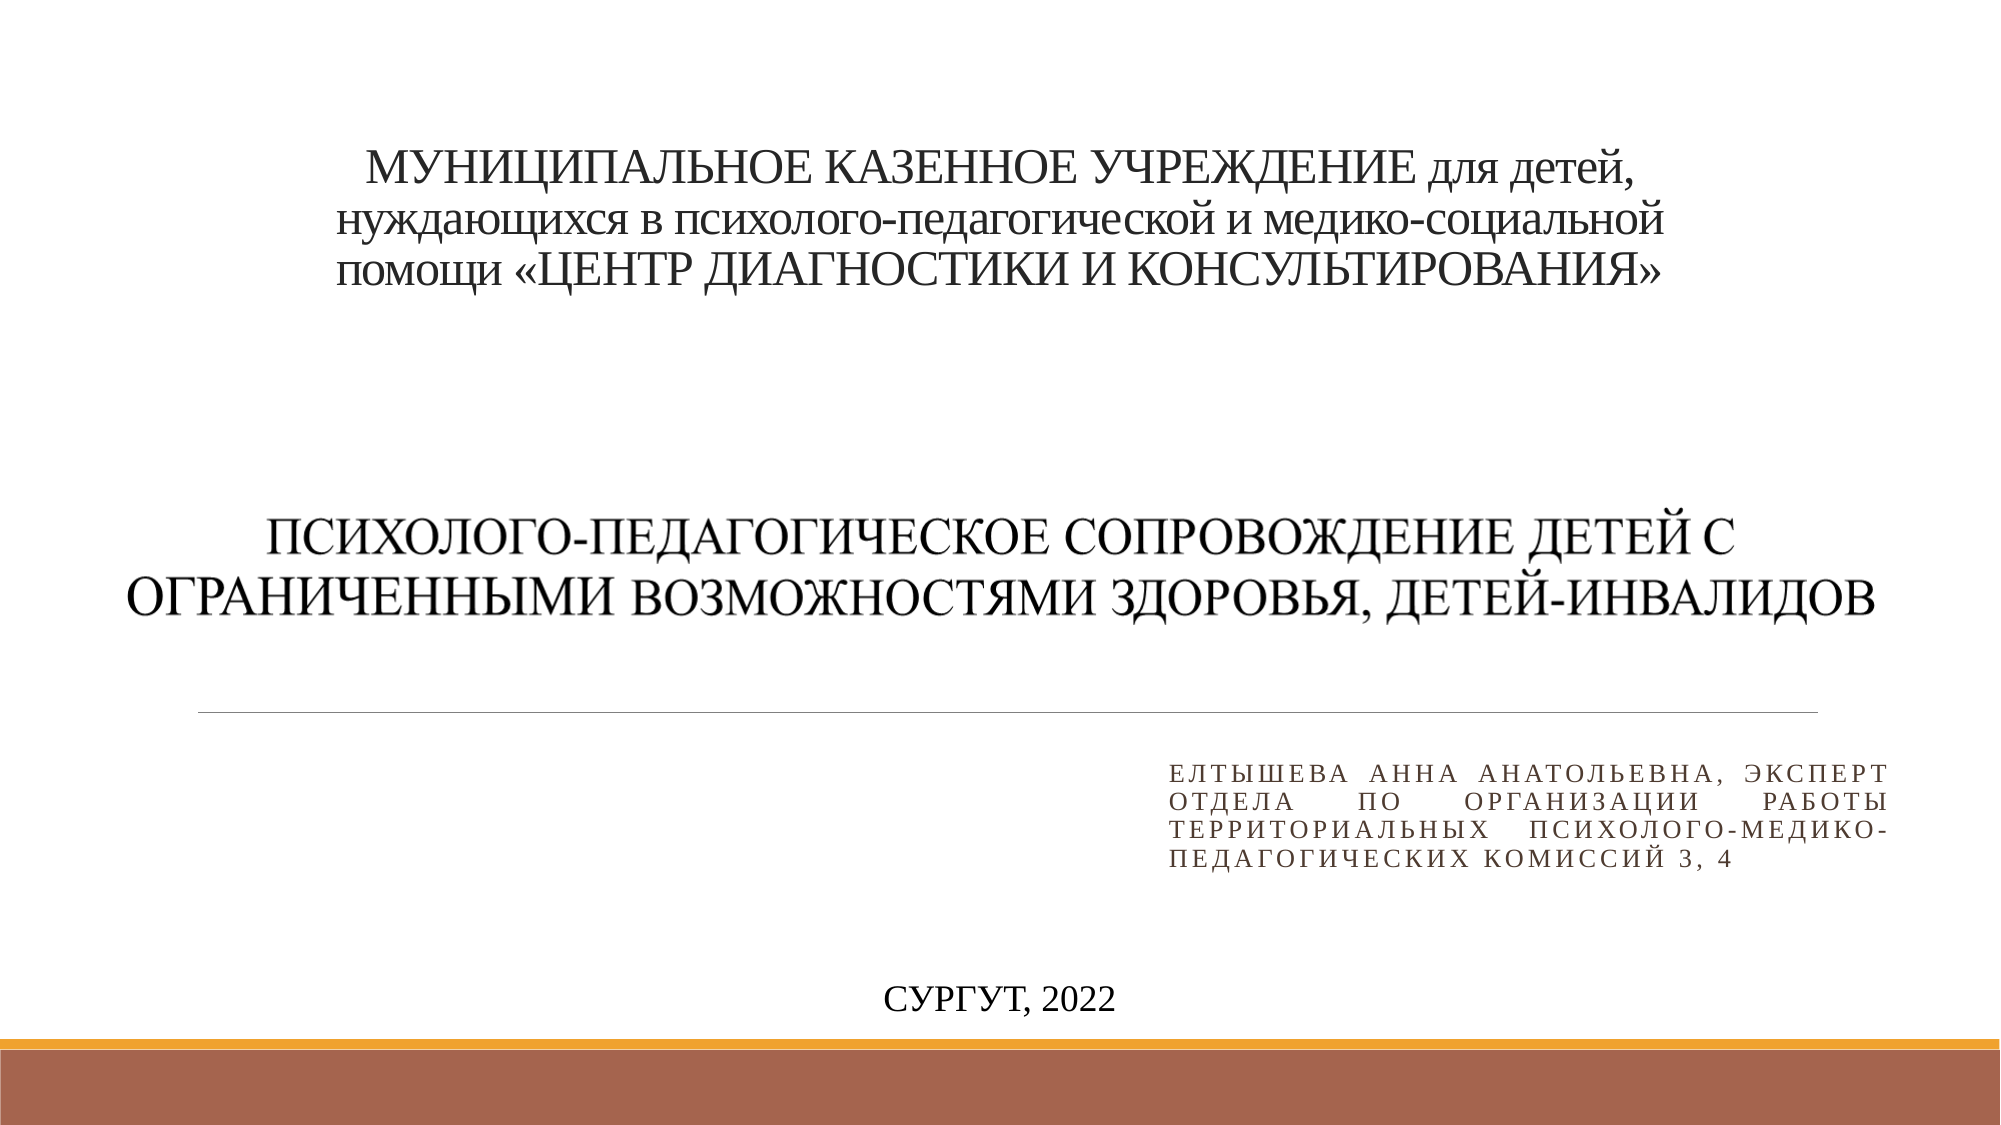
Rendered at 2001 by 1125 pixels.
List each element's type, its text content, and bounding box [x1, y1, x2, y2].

title МУНИЦИПАЛЬНОЕ КАЗЕННОЕ УЧРЕЖДЕНИЕ для детей, нуждающихся в психолого-педагогической и медико-социальной помощи «ЦЕНТР ДИАГНОСТИКИ И КОНСУЛЬТИРОВАНИЯ» [249, 120, 1750, 303]
picture [93, 486, 1907, 788]
text_box СУРГУТ, 2022 [757, 971, 1243, 1039]
subtitle Елтышева Анна Анатольевна, эксперт отдела по организации работы территориальных психолого-медико-педагогических комиссий 3, 4 [1153, 798, 1907, 896]
